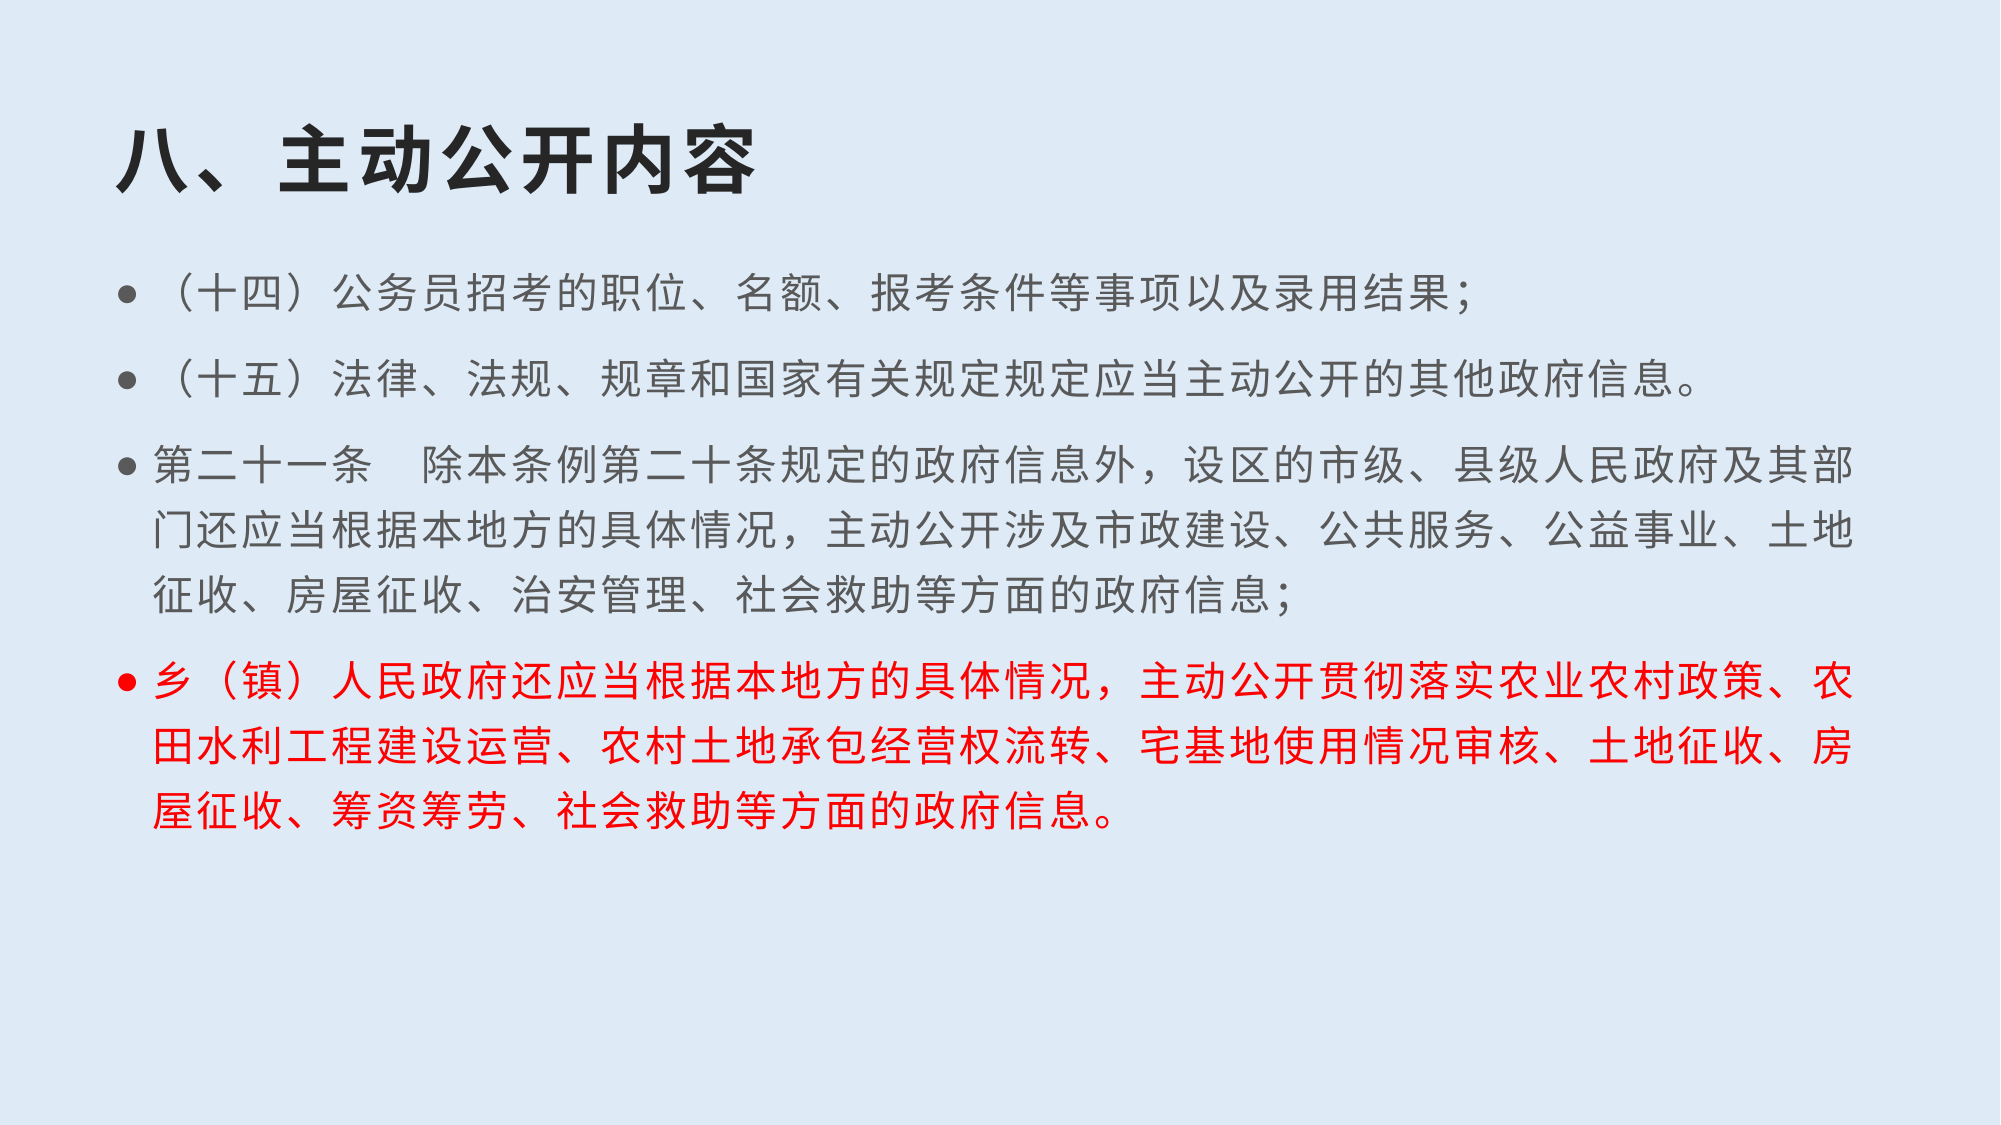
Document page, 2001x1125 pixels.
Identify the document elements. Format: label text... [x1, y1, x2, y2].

list （十四）公务员招考的职位、名额、报考条件等事项以及录用结果； （十五）法律、法规、规章和国家有关规定规定应当主动公开的其他政府信息。 第二十一条 除本条例第二十条规定的政府信息外，设区的市级、县级人民政府及其部门还应当根据本地方的具体情况，主动公开涉及市政建设、公共服务、公益事业、土地征收、房屋征收、治安管理、社会救助等方面的政府信息； 乡（镇）人民政府还应当根据本地方的具体情况，主动公开贯彻落实农业农村政策、农田水利工程建设运营、农村土地承包经营权流转、宅基地使用情况审核、土地征收、房屋征收、筹资筹劳、社会救助等方面的政府信息。 [99, 244, 1900, 1026]
title 八、主动公开内容 [99, 99, 1900, 216]
